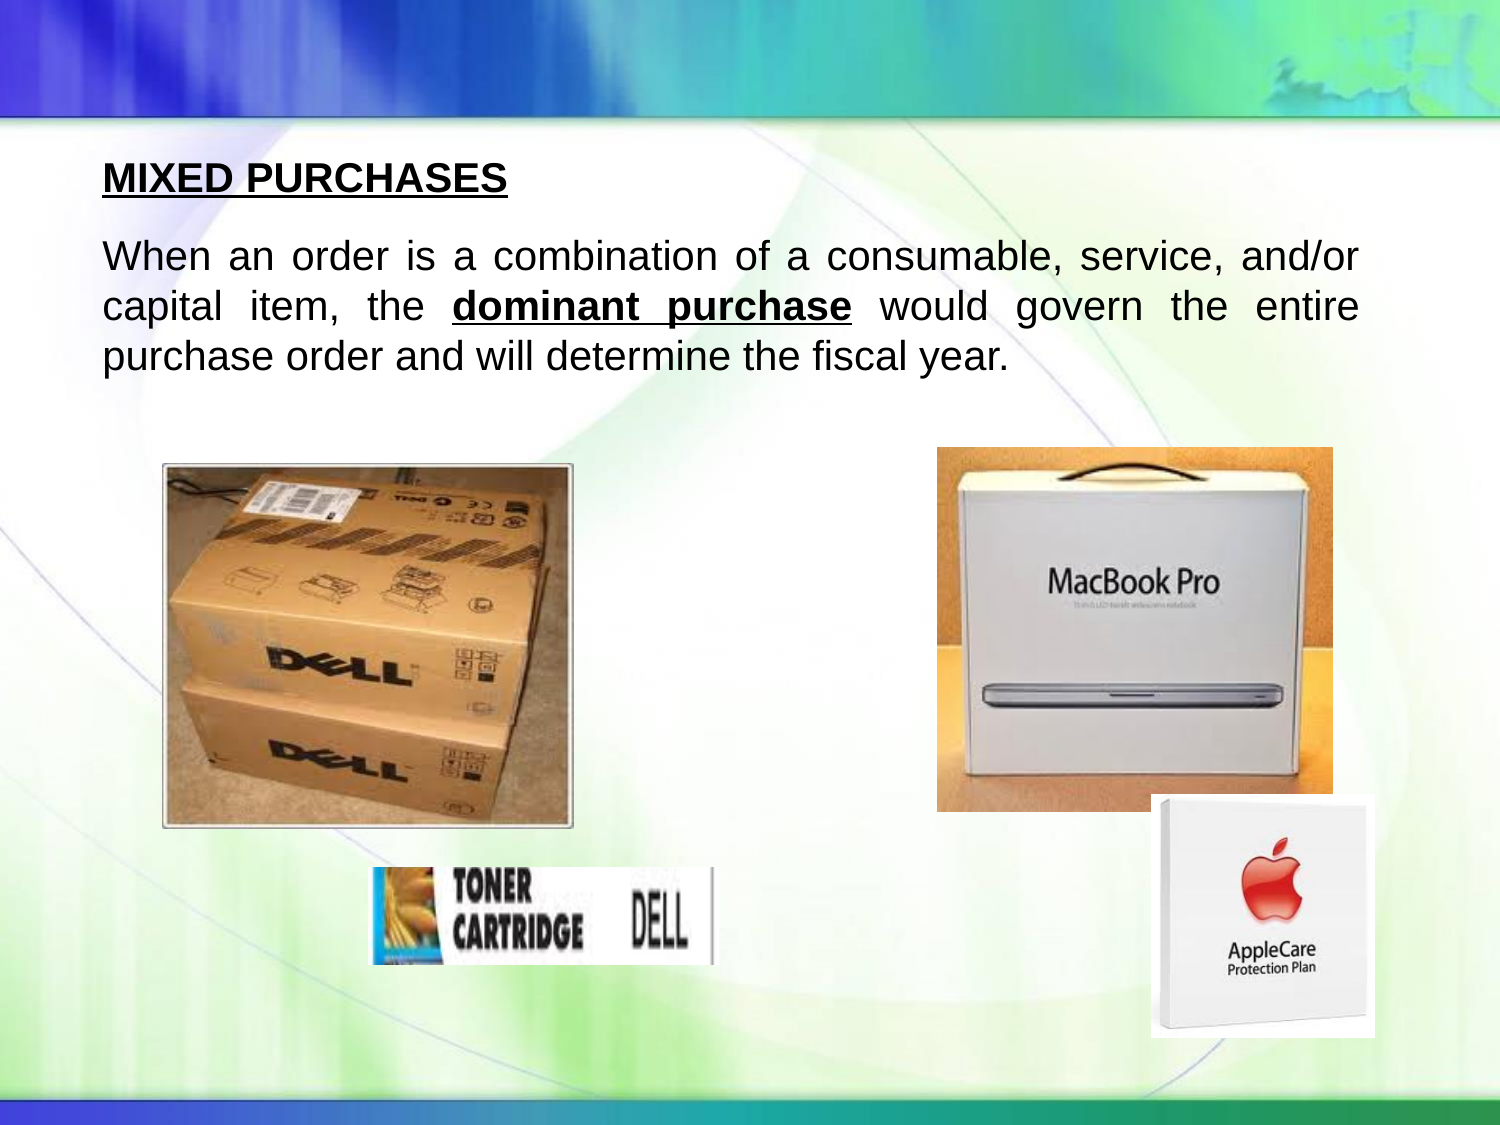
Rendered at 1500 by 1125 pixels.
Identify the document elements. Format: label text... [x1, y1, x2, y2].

picture [0, 0, 1500, 1125]
text_box MIXED PURCHASES When an order is a combination of a consumable, service, and/or capital item, the dominant purchase would govern the entire purchase order and will determine the fiscal year. [87, 143, 1375, 387]
